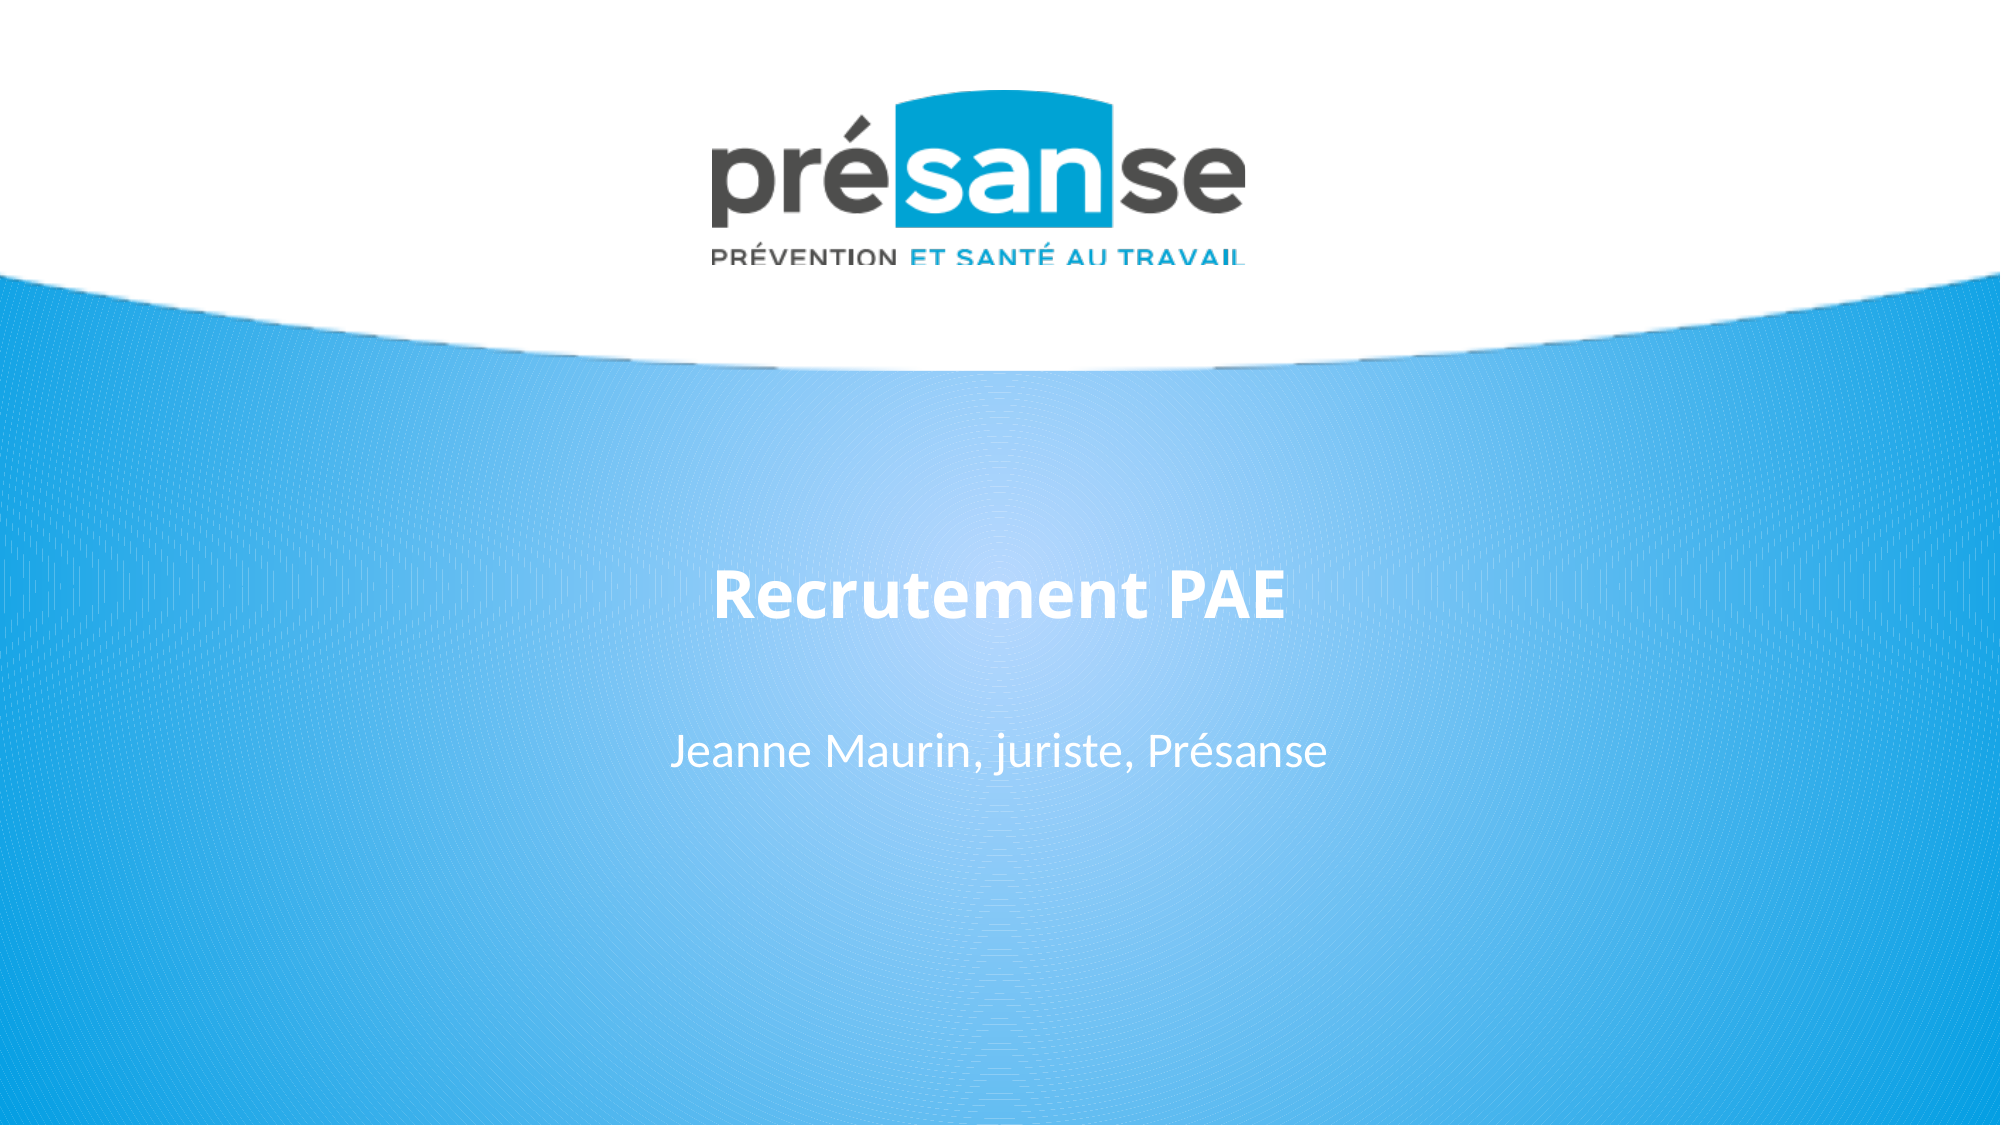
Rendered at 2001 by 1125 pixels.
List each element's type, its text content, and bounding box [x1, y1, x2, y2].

list Recrutement PAE [495, 553, 1505, 691]
list Jeanne Maurin, juriste, Présanse [466, 716, 1534, 787]
